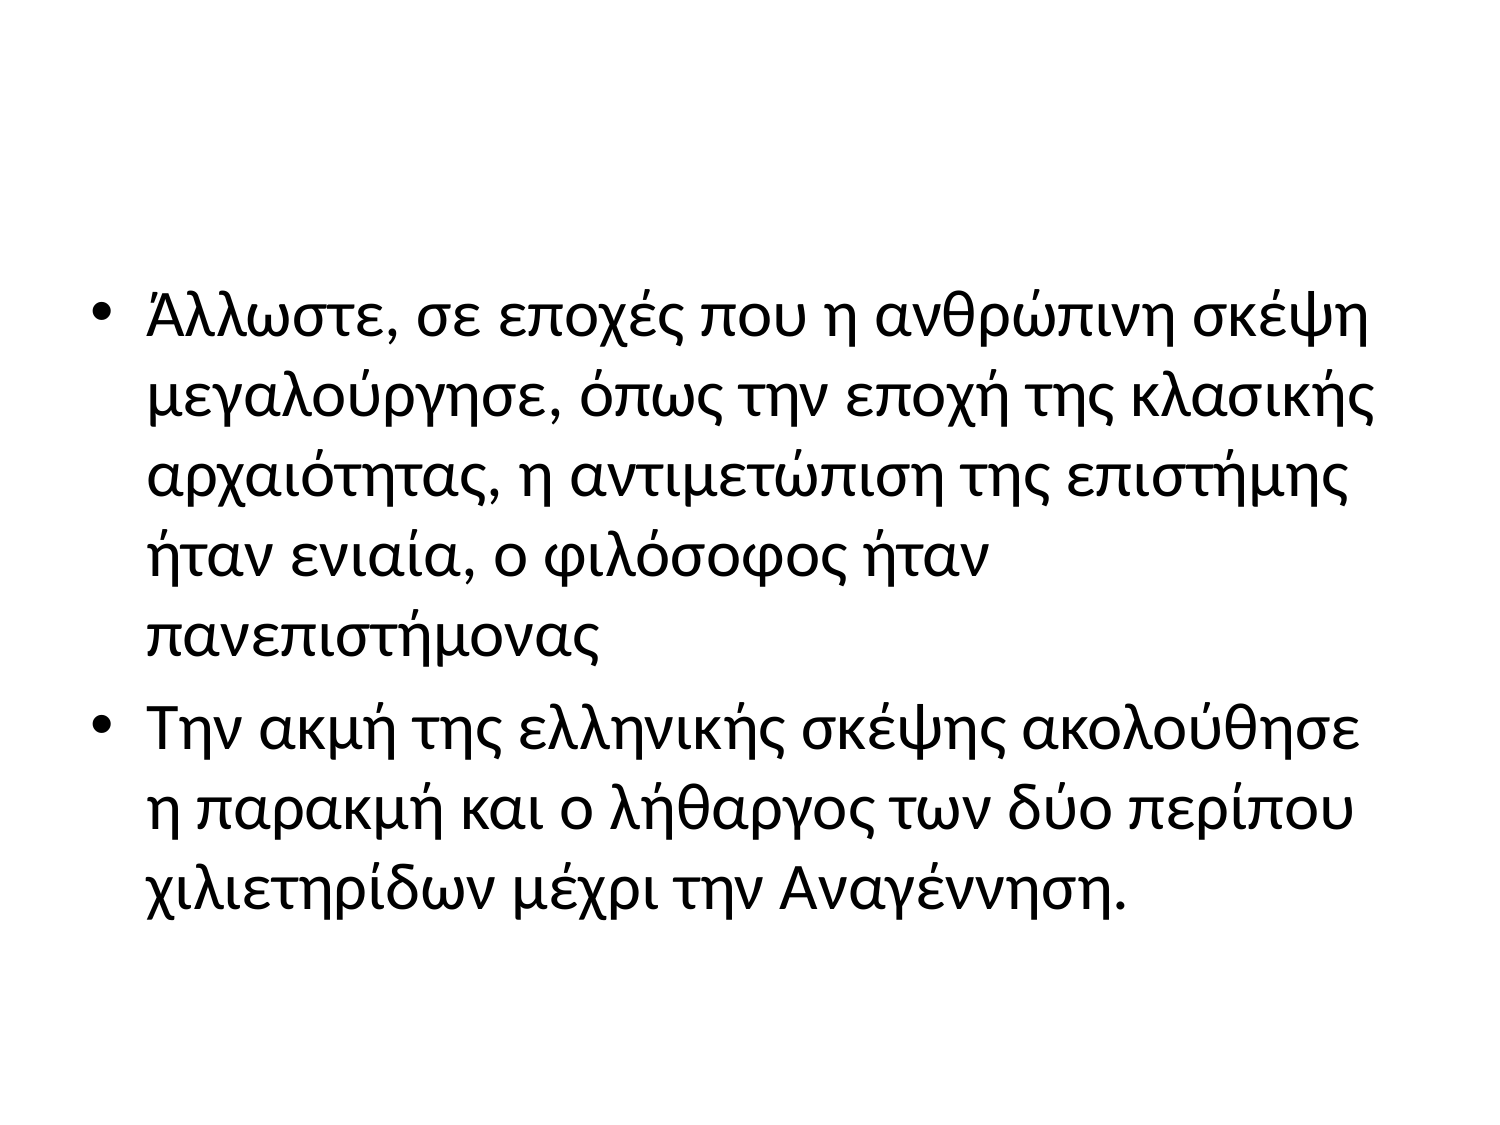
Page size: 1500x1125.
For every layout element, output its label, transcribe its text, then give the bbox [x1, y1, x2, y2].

list Άλλωστε, σε εποχές που η ανθρώπινη σκέψη μεγαλούργησε, όπως την εποχή της κλασικής αρχαιότητας, η αντιμετώπιση της επιστήμης ήταν ενιαία, ο φιλόσοφος ήταν πανεπιστήμονας Την ακμή της ελληνικής σκέψης ακολούθησε η παρακμή και ο λήθαργος των δύο περίπου χιλιετηρίδων μέχρι την Αναγέννηση. [75, 262, 1425, 1005]
